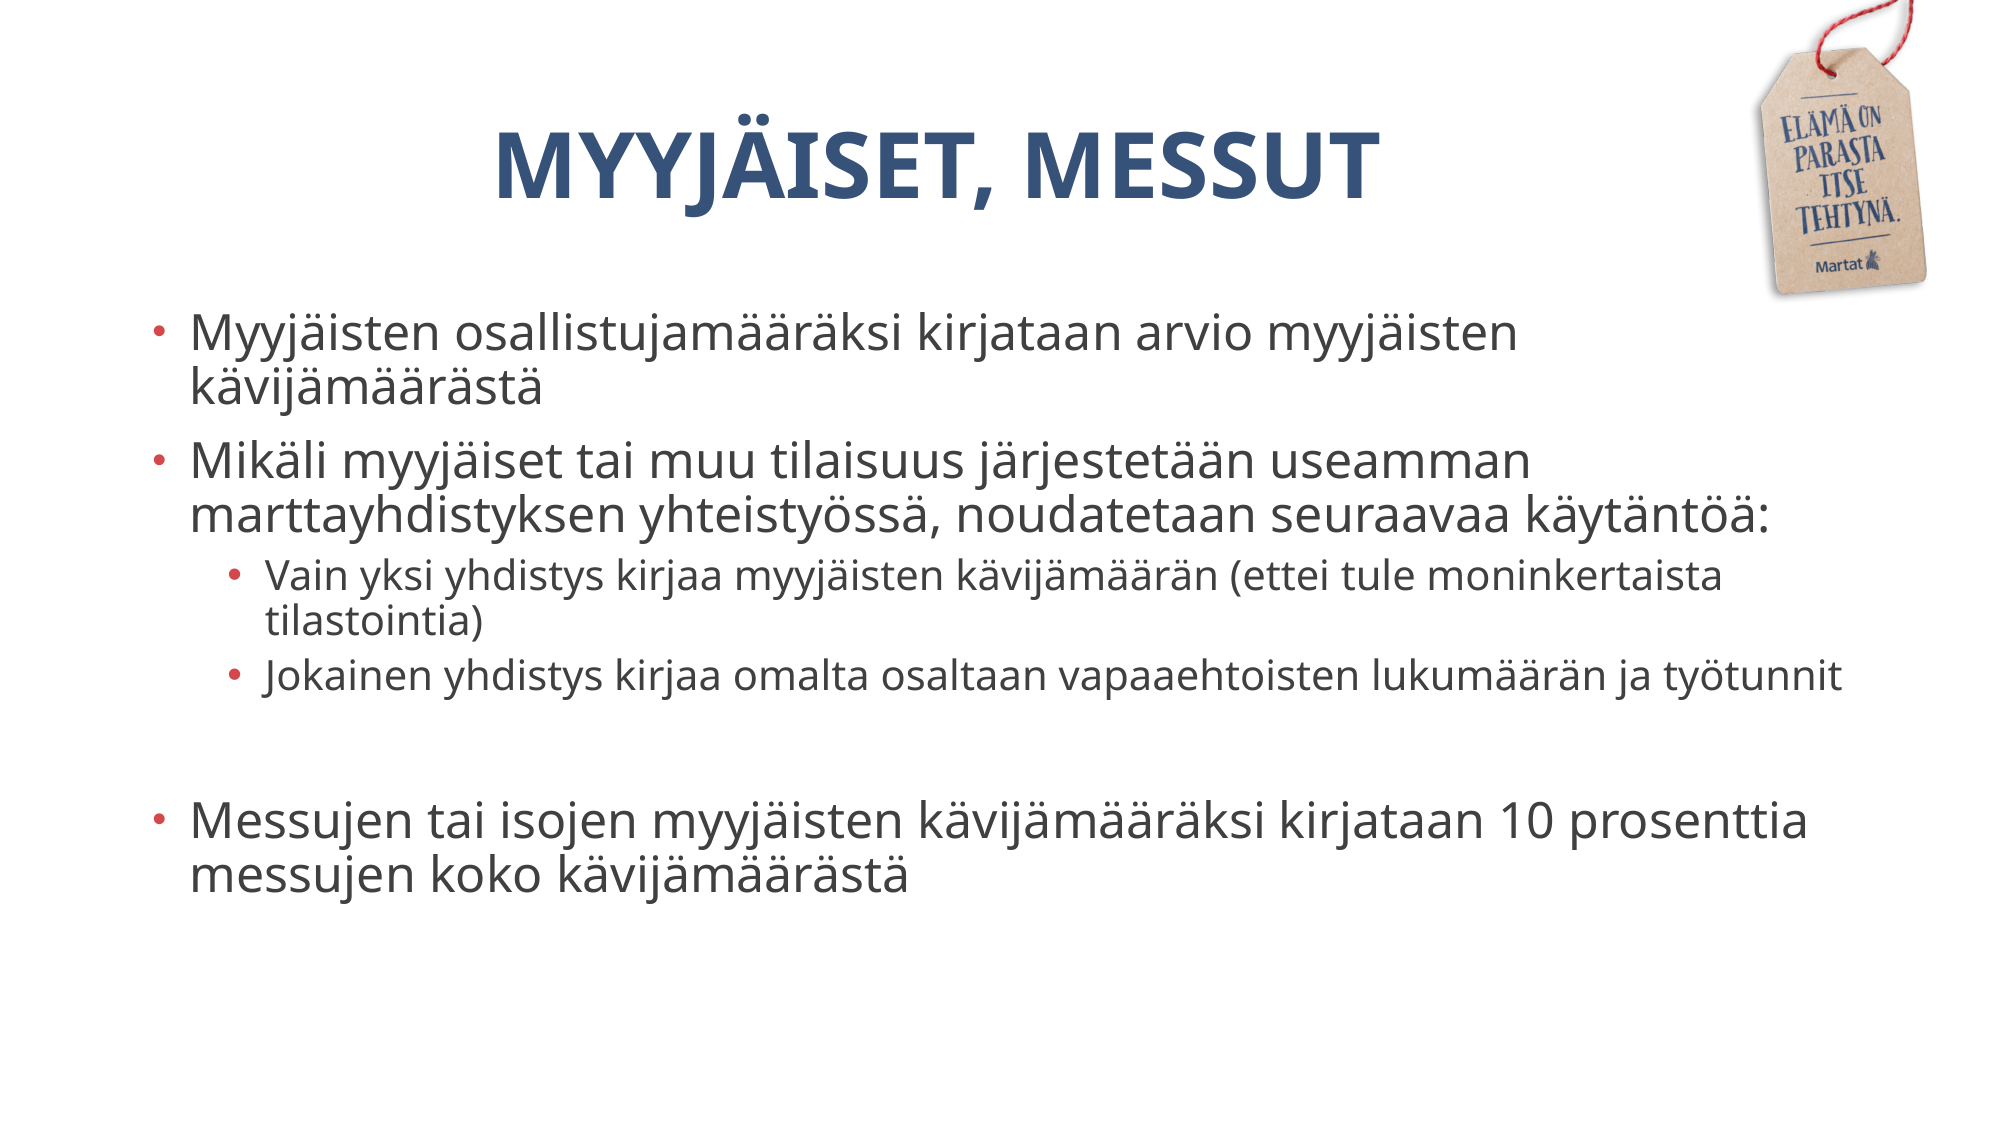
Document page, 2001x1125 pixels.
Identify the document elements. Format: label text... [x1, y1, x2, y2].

list Myyjäisten osallistujamääräksi kirjataan arvio myyjäisten kävijämäärästä Mikäli myyjäiset tai muu tilaisuus järjestetään useamman marttayhdistyksen yhteistyössä, noudatetaan seuraavaa käytäntöä: Vain yksi yhdistys kirjaa myyjäisten kävijämäärän (ettei tule moninkertaista tilastointia) Jokainen yhdistys kirjaa omalta osaltaan vapaaehtoisten lukumäärän ja työtunnit Messujen tai isojen myyjäisten kävijämääräksi kirjataan 10 prosenttia messujen koko kävijämäärästä [137, 299, 1863, 1024]
picture [1737, 0, 1973, 299]
title MYYJÄISET, MESSUT [137, 59, 1738, 278]
